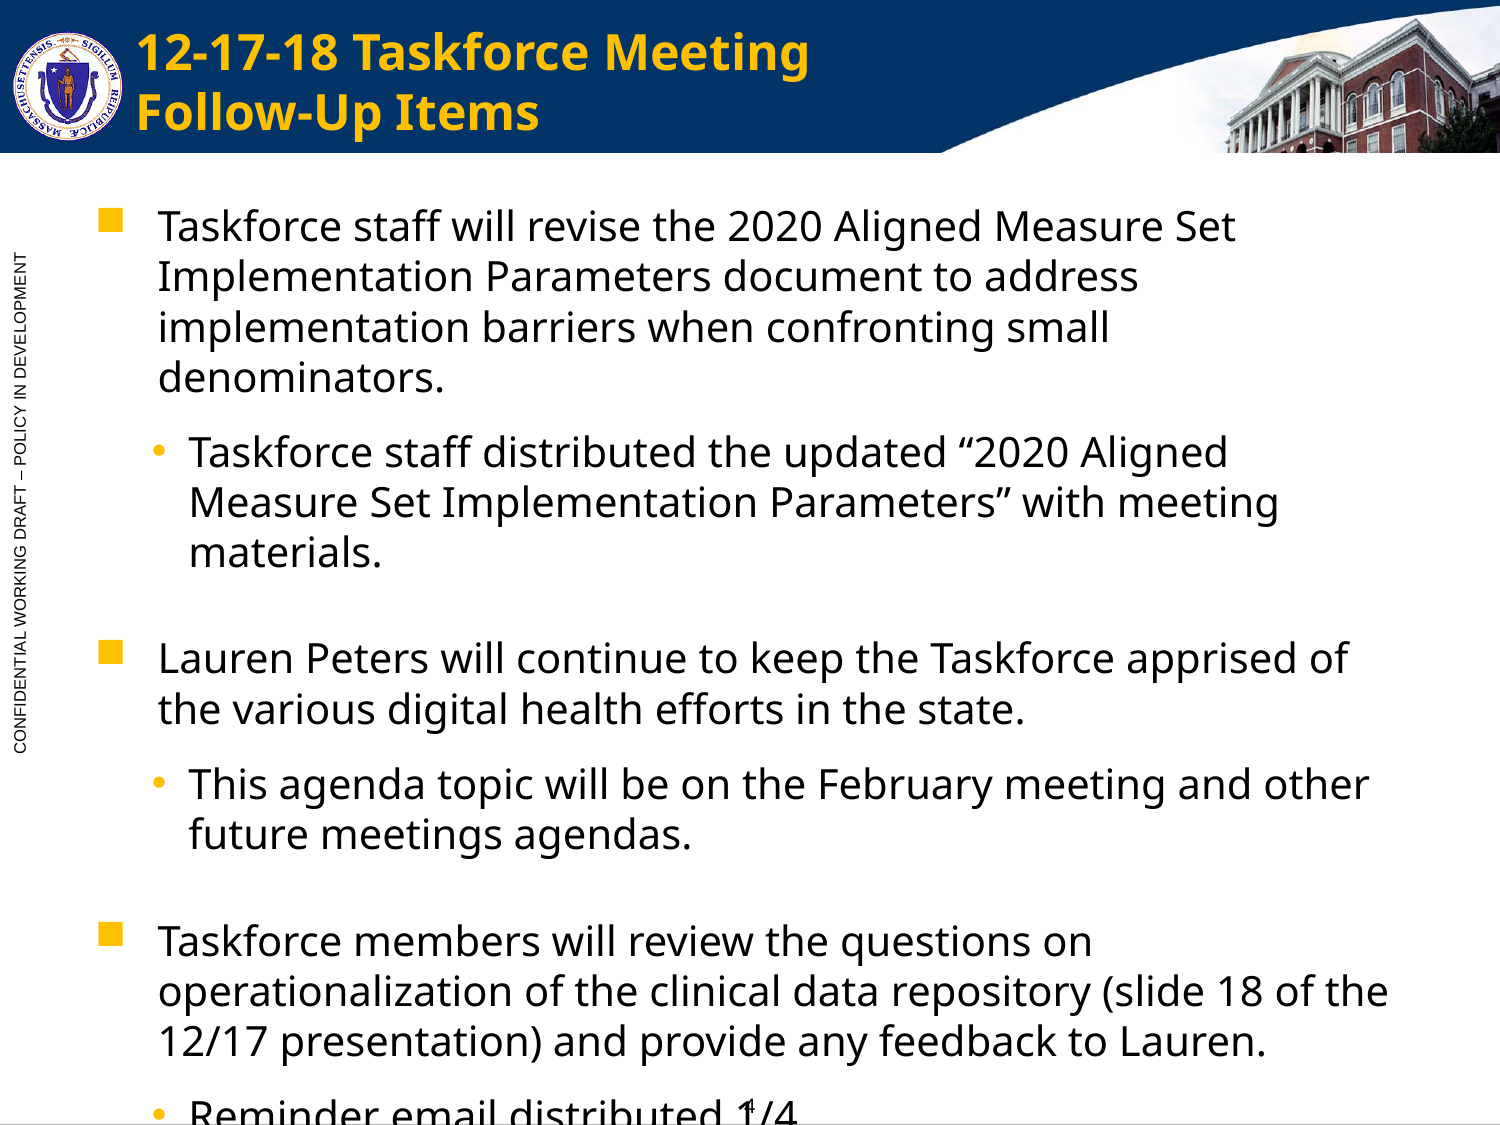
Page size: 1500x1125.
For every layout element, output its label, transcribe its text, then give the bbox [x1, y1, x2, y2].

list Taskforce staff will revise the 2020 Aligned Measure Set Implementation Parameters document to address implementation barriers when confronting small denominators. Taskforce staff distributed the updated “2020 Aligned Measure Set Implementation Parameters” with meeting materials. Lauren Peters will continue to keep the Taskforce apprised of the various digital health efforts in the state. This agenda topic will be on the February meeting and other future meetings agendas. Taskforce members will review the questions on operationalization of the clinical data repository (slide 18 of the 12/17 presentation) and provide any feedback to Lauren. Reminder email distributed 1/4. [87, 192, 1413, 1018]
title 12-17-18 Taskforce Meeting Follow-Up Items [120, 17, 1051, 144]
picture [0, 0, 1500, 153]
